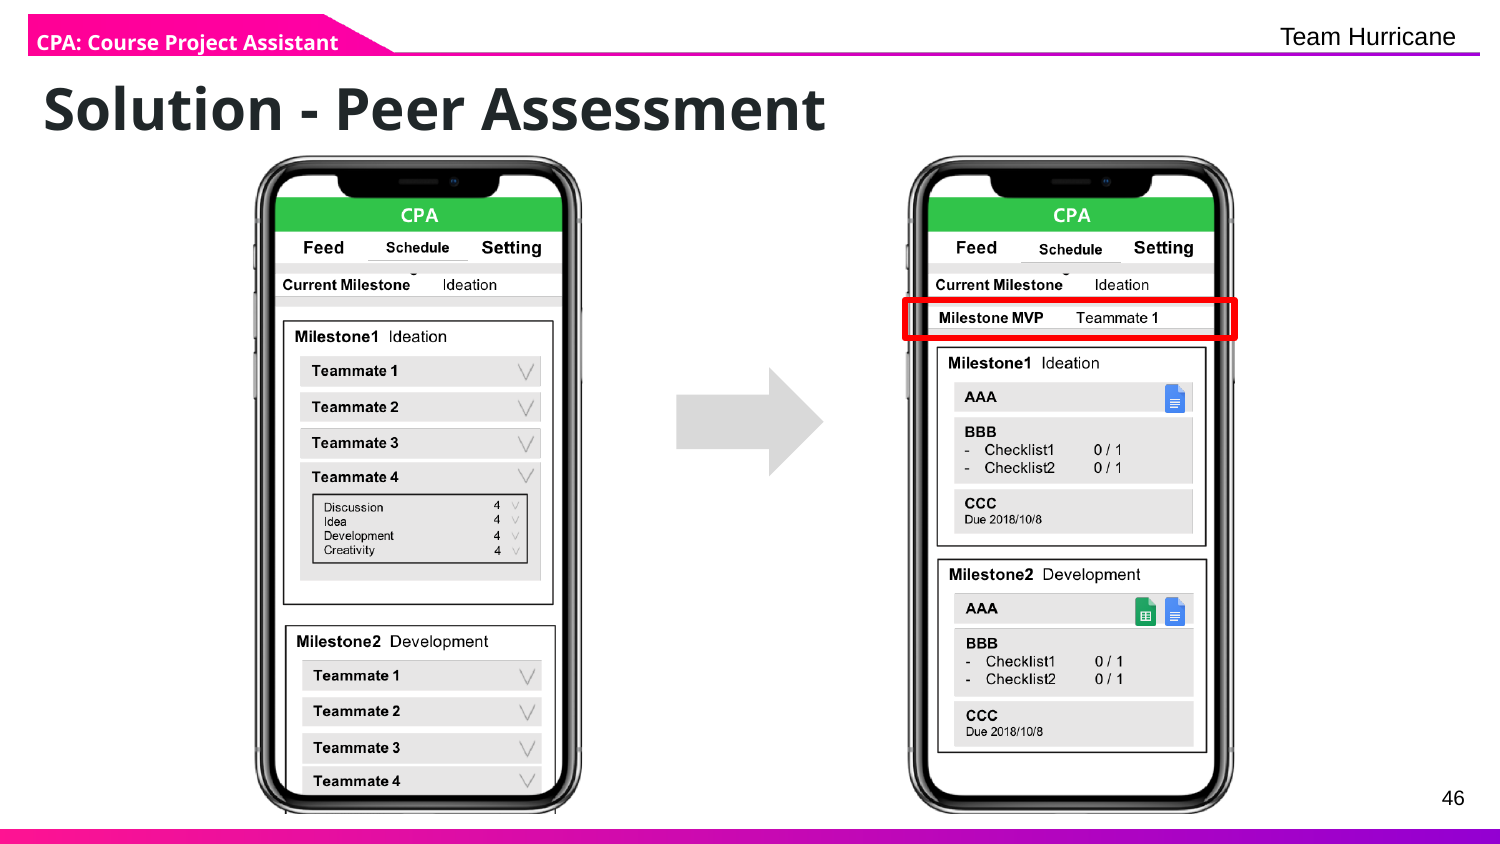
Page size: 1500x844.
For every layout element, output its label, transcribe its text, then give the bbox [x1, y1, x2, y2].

title Solution - Peer Assessment [28, 60, 1427, 155]
text_box CPA: Course Project Assistant [21, 14, 601, 53]
picture [252, 154, 583, 815]
picture [904, 154, 1235, 814]
text_box [676, 367, 824, 477]
picture [0, 829, 1500, 844]
picture [28, 14, 1480, 56]
slide_number ‹#› [1389, 764, 1480, 830]
